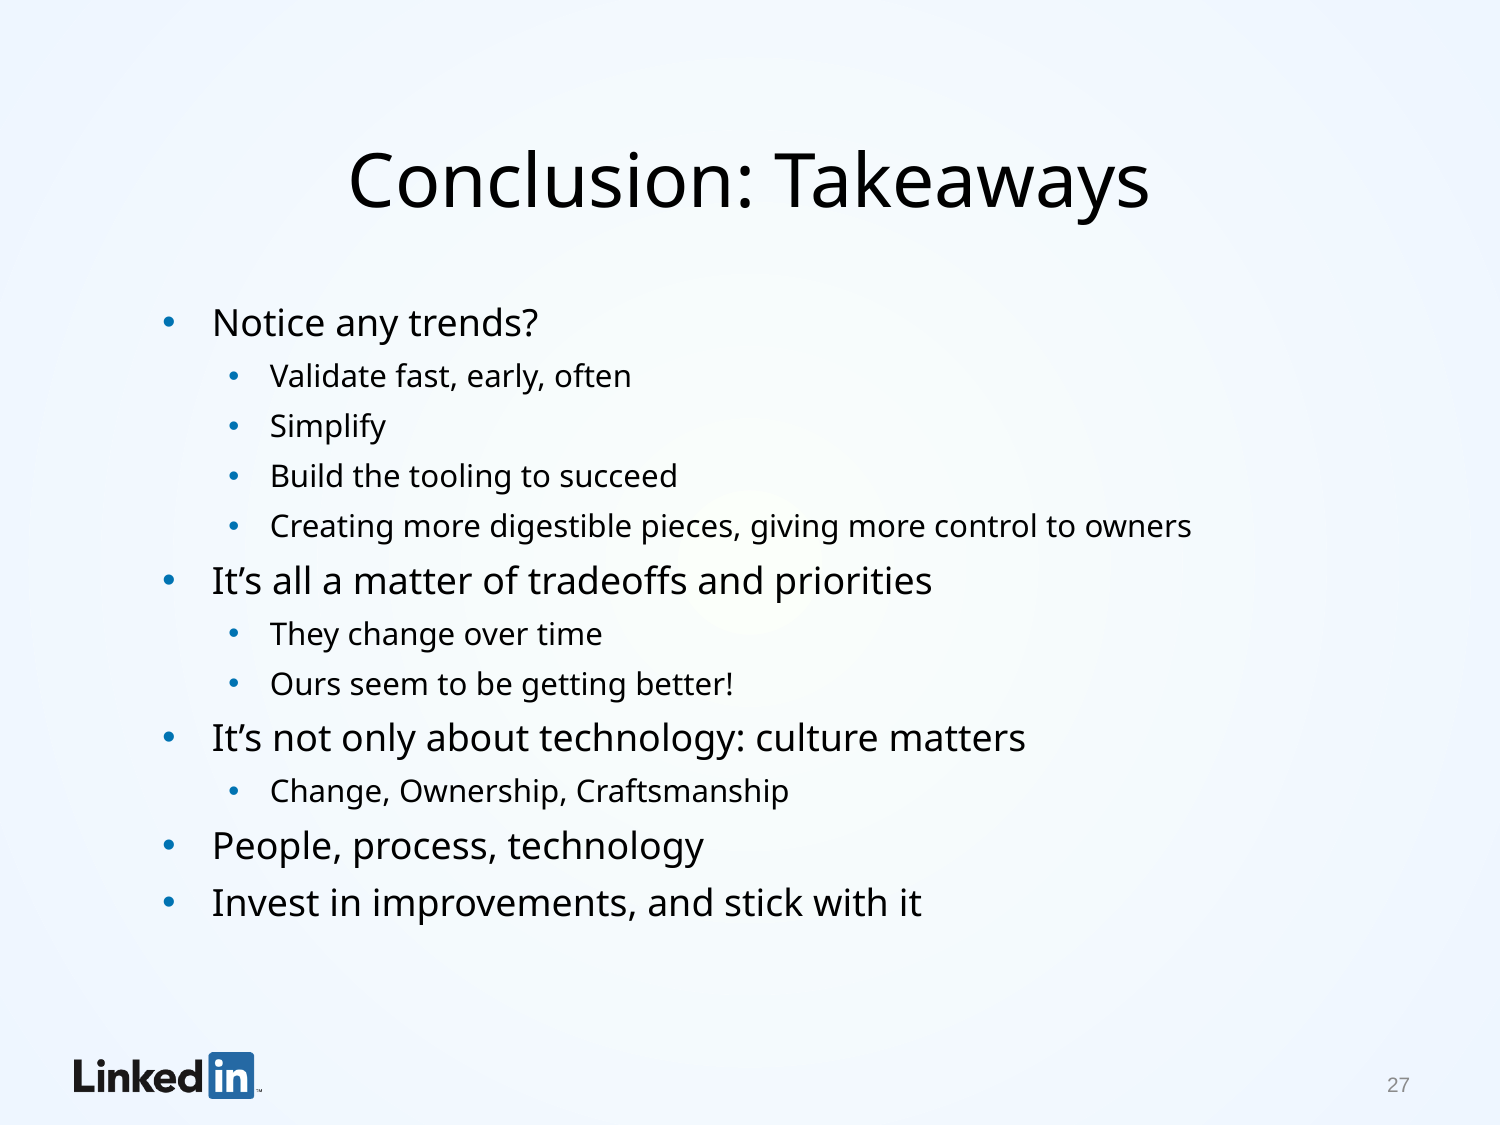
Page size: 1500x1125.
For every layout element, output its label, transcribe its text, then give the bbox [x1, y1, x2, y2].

slide_number 27 [1074, 1053, 1425, 1114]
title Conclusion: Takeaways [75, 94, 1425, 260]
list Notice any trends? Validate fast, early, often Simplify Build the tooling to succeed Creating more digestible pieces, giving more control to owners It’s all a matter of tradeoffs and priorities They change over time Ours seem to be getting better! It’s not only about technology: culture matters Change, Ownership, Craftsmanship People, process, technology Invest in improvements, and stick with it [162, 291, 1338, 937]
picture [74, 1052, 262, 1099]
